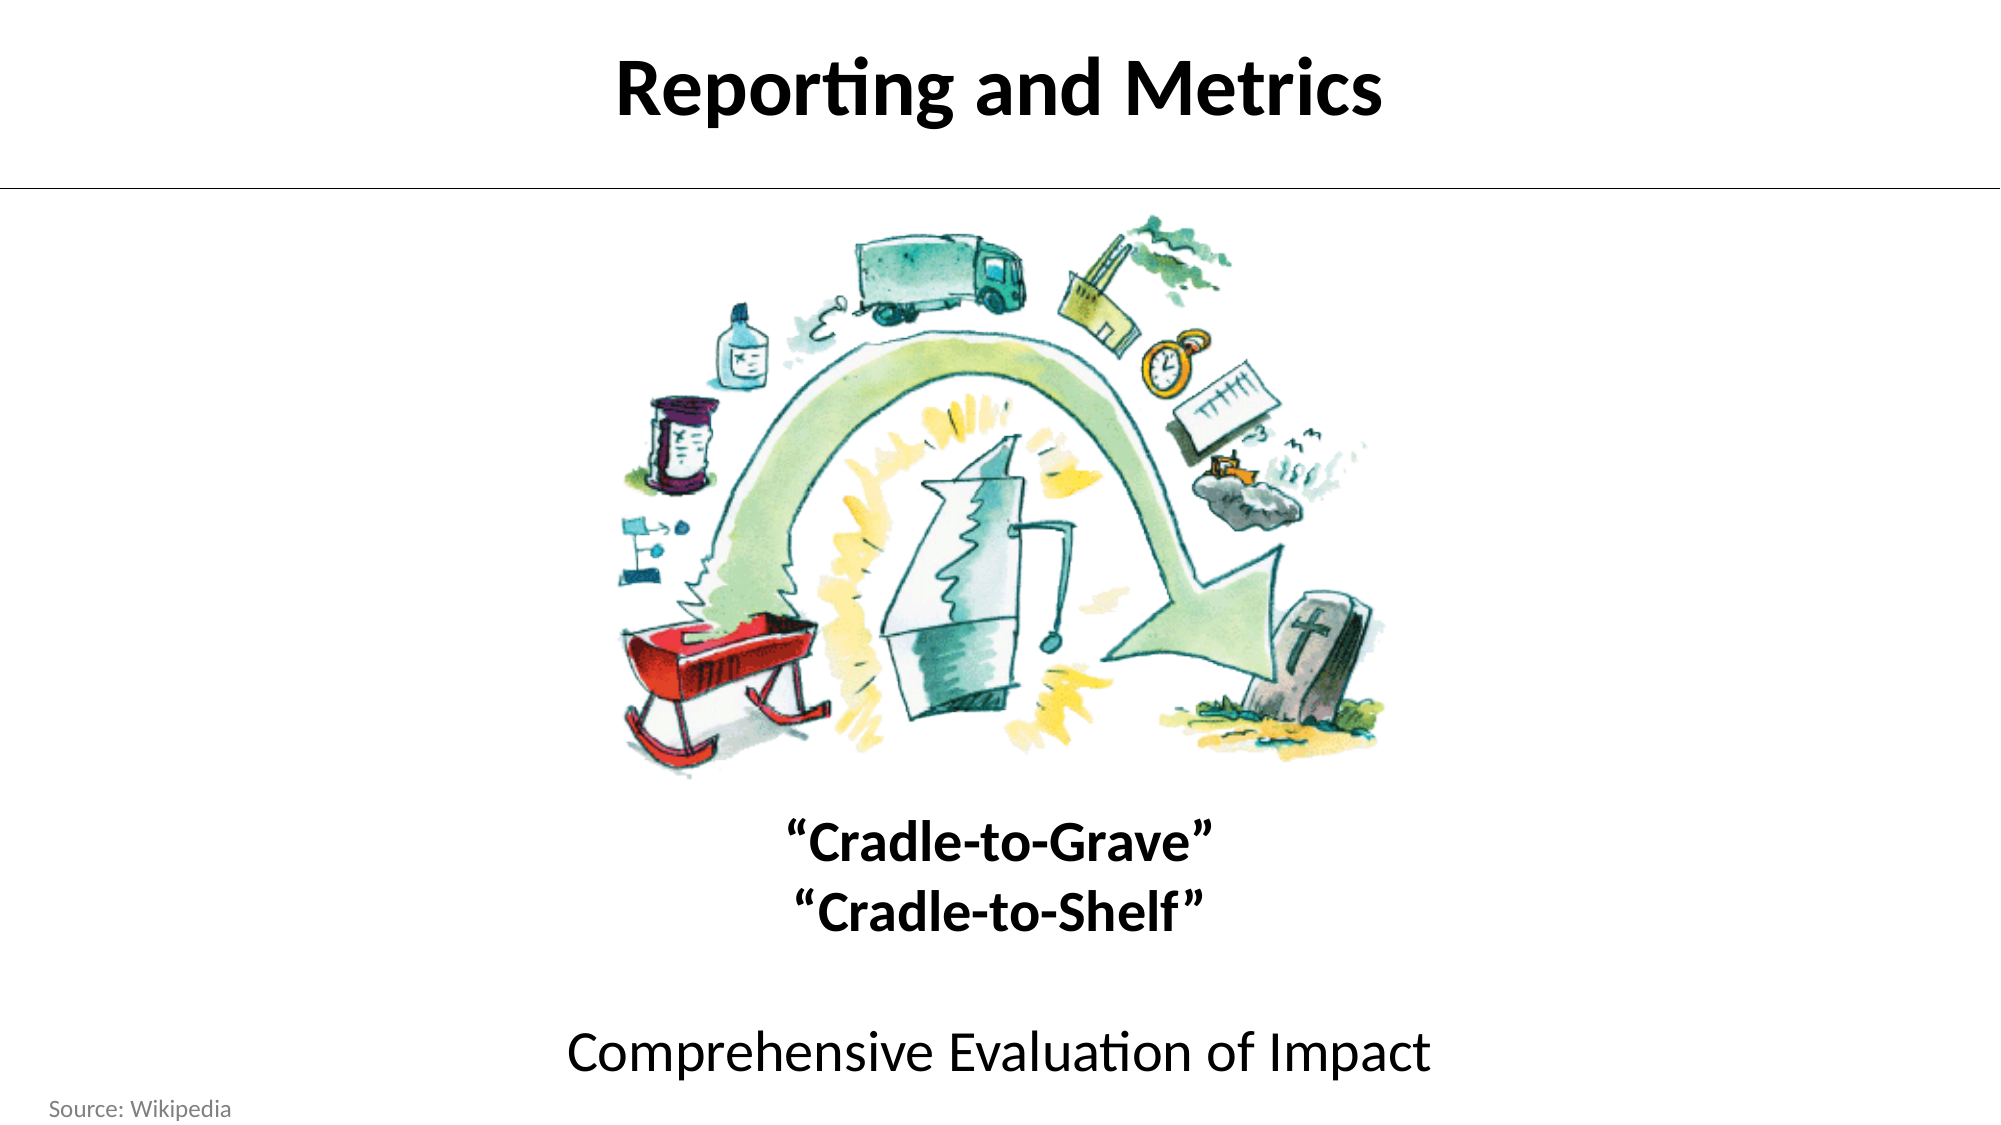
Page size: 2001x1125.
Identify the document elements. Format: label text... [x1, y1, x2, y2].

text_box Source: Wikipedia [34, 1085, 248, 1125]
title Reporting and Metrics [548, 0, 1452, 188]
text_box “Cradle-to-Grave” “Cradle-to-Shelf” Comprehensive Evaluation of Impact [552, 795, 1448, 1091]
picture [612, 213, 1388, 784]
